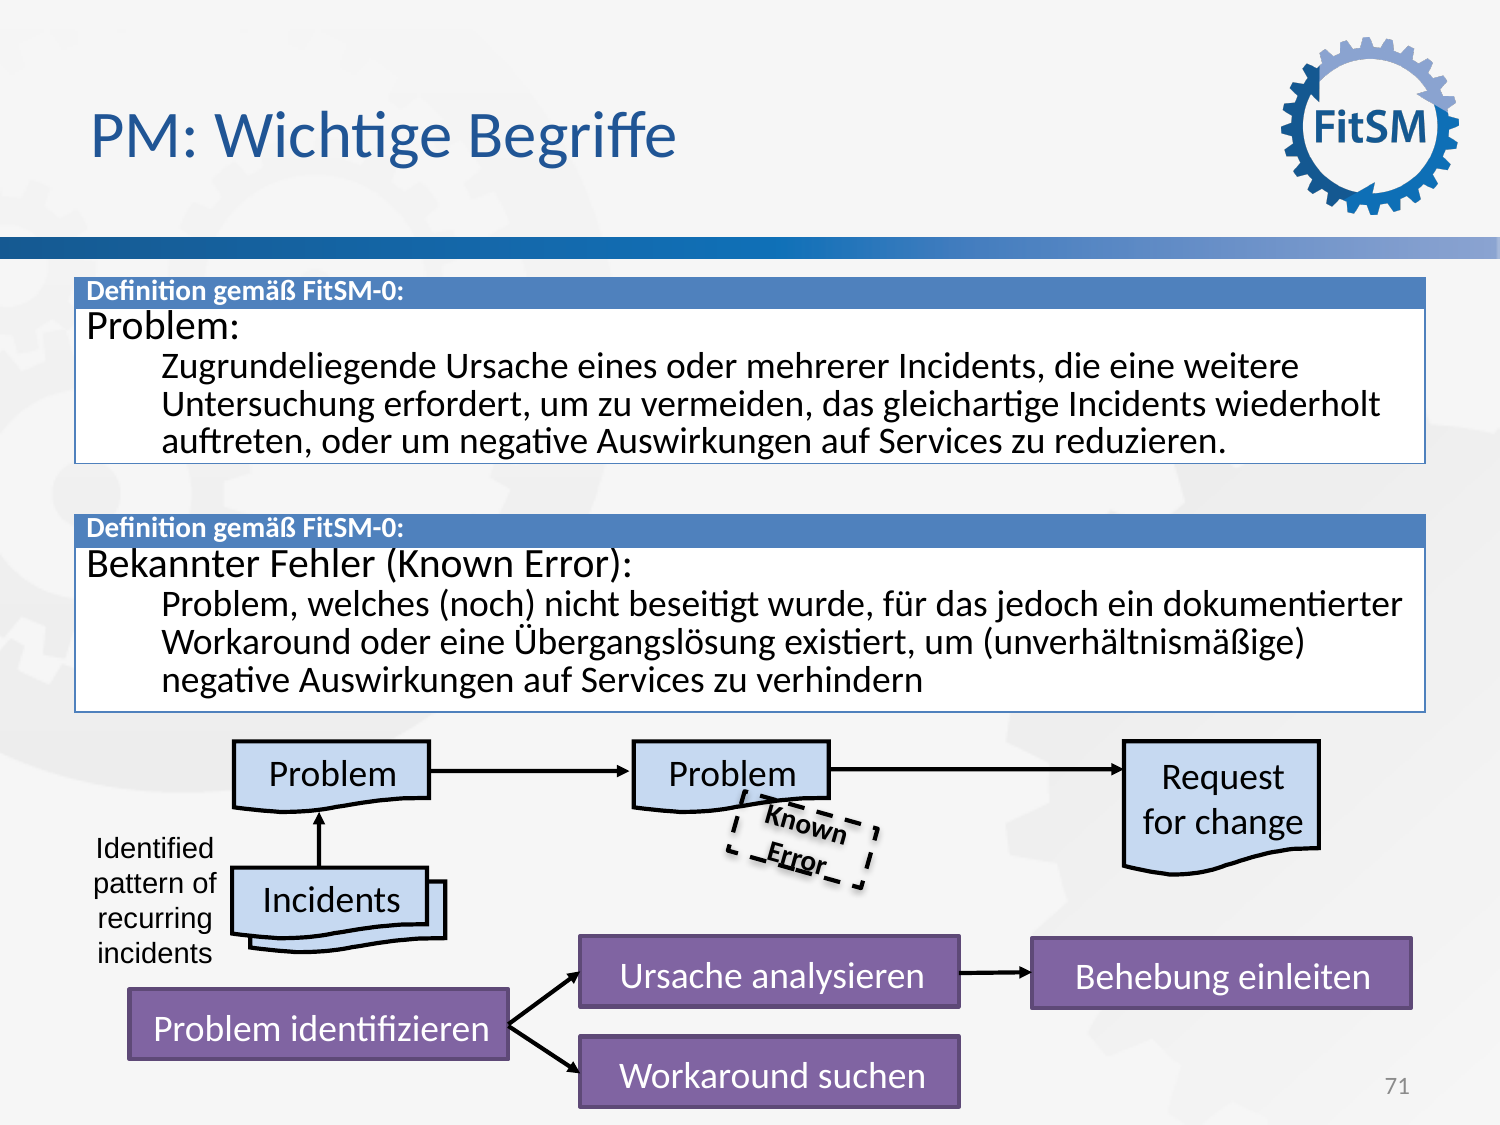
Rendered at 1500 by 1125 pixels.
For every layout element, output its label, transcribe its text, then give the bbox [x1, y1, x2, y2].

text_box [513, 972, 574, 1021]
text_box [513, 1028, 574, 1073]
table_cell Bekannter Fehler (Known Error): Problem, welches (noch) nicht beseitigt wurde, für das jedoch ein dokumentierter Workaround oder eine Übergangslösung existiert, um (unverhältnismäßige) negative Auswirkungen auf Services zu verhindern [76, 548, 1424, 711]
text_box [231, 867, 446, 953]
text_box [233, 741, 430, 813]
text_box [579, 935, 960, 1007]
text_box [965, 966, 1026, 979]
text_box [1031, 937, 1411, 1009]
table_header Definition gemäß FitSM-0: [76, 516, 1424, 546]
picture [0, 0, 1500, 1125]
slide_number 71 [1074, 1054, 1425, 1115]
table_header Definition gemäß FitSM-0: [76, 279, 1424, 308]
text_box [633, 741, 829, 813]
text_box [312, 819, 326, 866]
title PM: Wichtige Begriffe [75, 45, 1234, 217]
text_box Identified pattern of recurring incidents [78, 829, 233, 970]
text_box Known Error [727, 815, 879, 889]
text_box [834, 763, 1118, 776]
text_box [579, 1036, 960, 1107]
text_box [434, 764, 628, 778]
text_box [129, 988, 509, 1060]
table_cell Problem: Zugrundeliegende Ursache eines oder mehrerer Incidents, die eine weitere Untersuchung erfordert, um zu vermeiden, das gleichartige Incidents wiederholt auftreten, oder um negative Auswirkungen auf Services zu reduzieren. [76, 309, 1424, 463]
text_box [1123, 741, 1320, 875]
